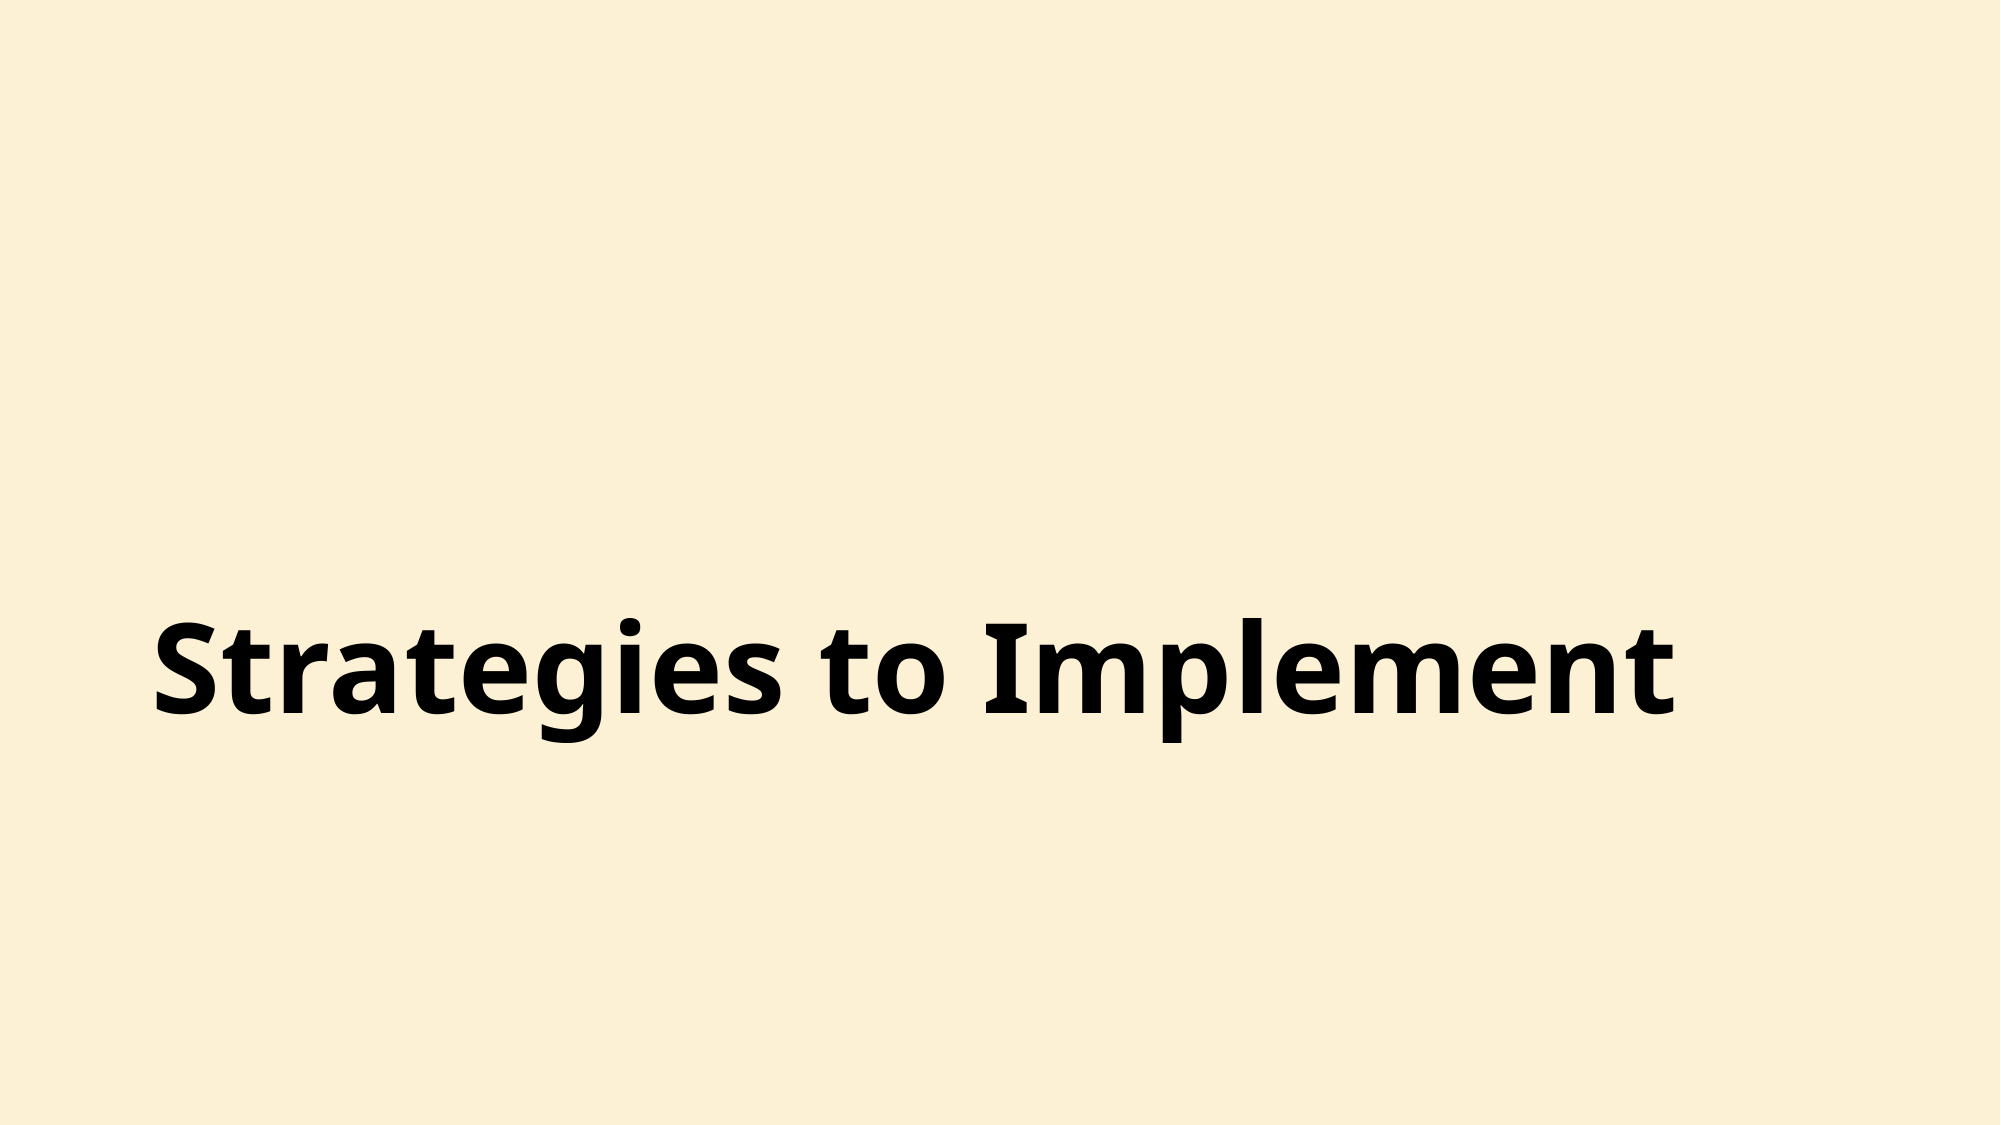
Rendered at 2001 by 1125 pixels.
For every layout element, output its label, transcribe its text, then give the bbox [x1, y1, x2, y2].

title Strategies to Implement [136, 280, 1862, 749]
